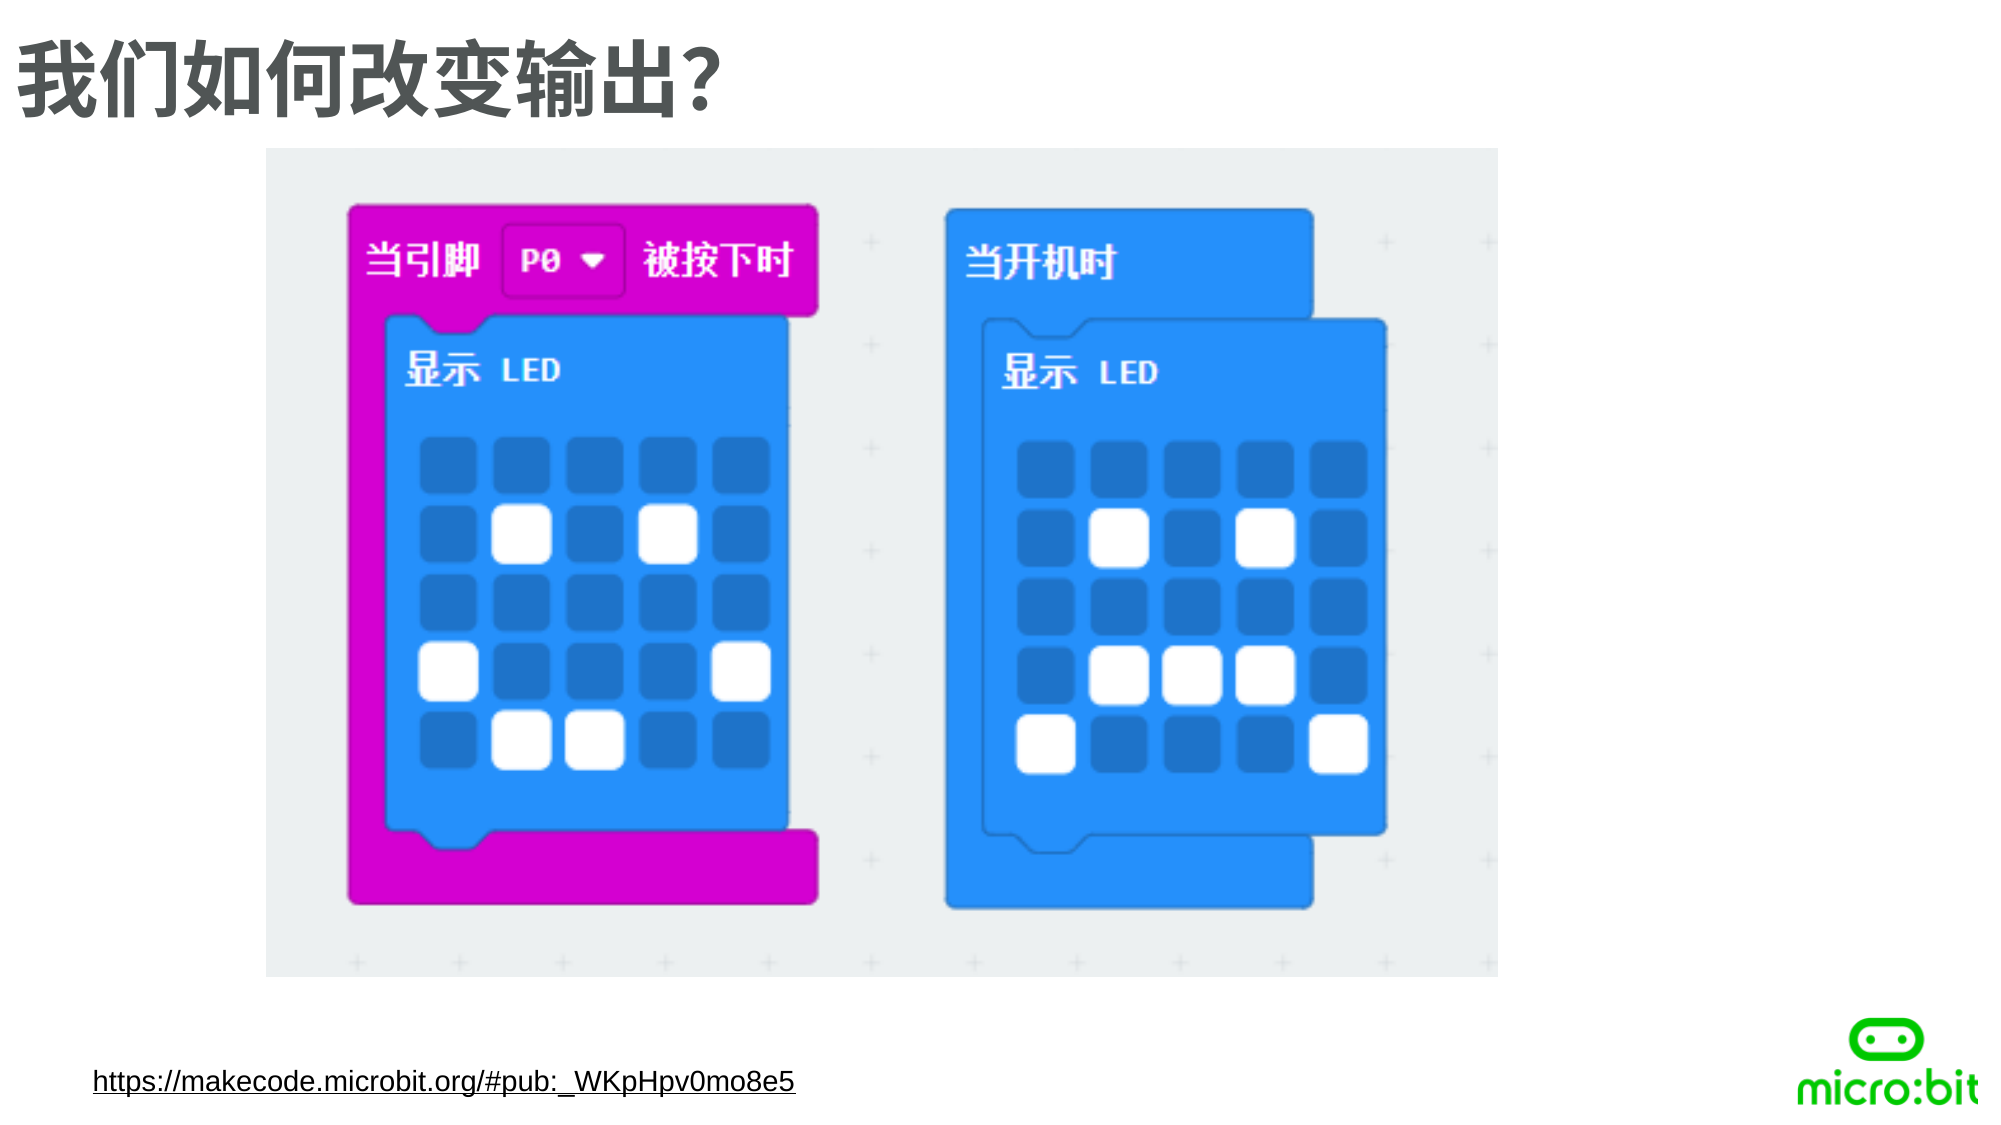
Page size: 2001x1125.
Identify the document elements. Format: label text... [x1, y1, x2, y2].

text_box 我们如何改变输出？ [0, 19, 1520, 843]
picture [266, 148, 1498, 977]
picture [1797, 1017, 1978, 1106]
text_box https://makecode.microbit.org/#pub:_WKpHpv0mo8e5 [78, 1054, 820, 1105]
